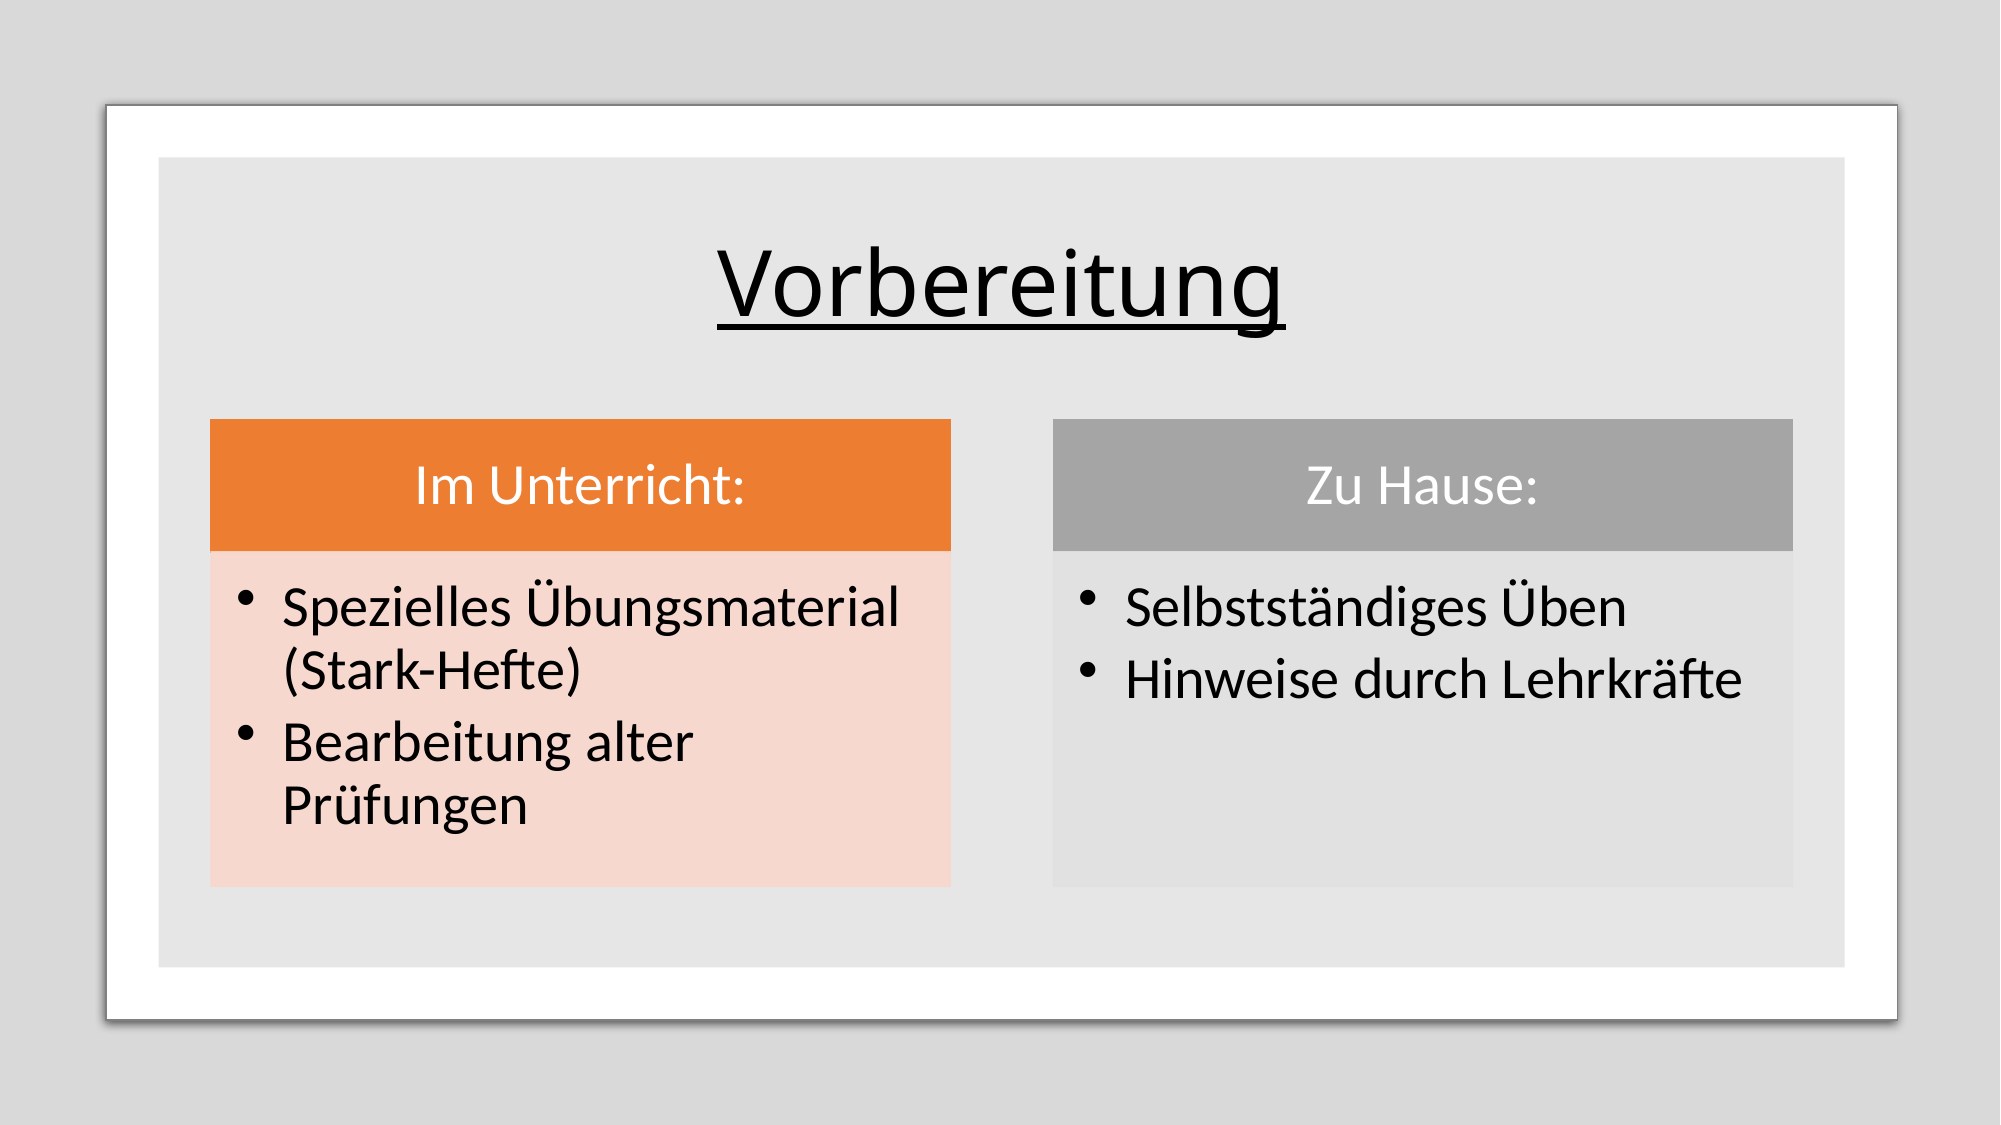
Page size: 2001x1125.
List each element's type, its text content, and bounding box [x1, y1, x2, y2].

text_box [105, 104, 1898, 1021]
text_box [0, 0, 2000, 1125]
title Vorbereitung [211, 210, 1793, 364]
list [211, 389, 1793, 918]
text_box [158, 156, 1846, 968]
